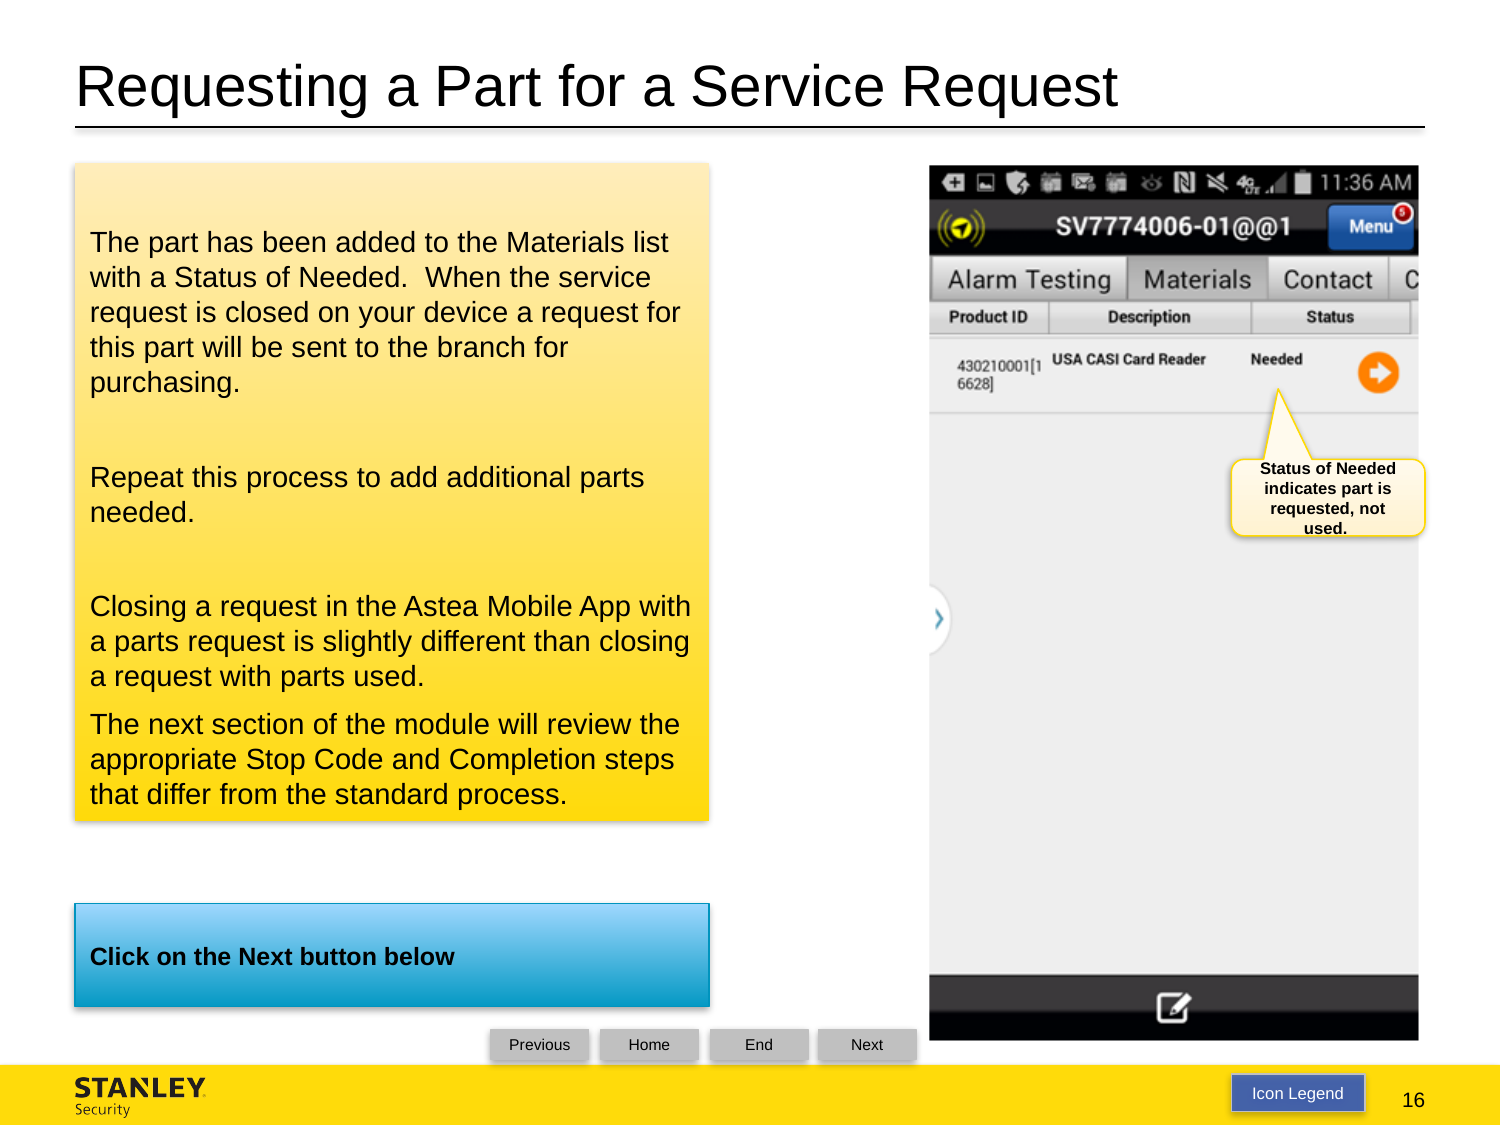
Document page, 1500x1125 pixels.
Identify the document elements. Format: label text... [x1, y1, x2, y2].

title Requesting a Part for a Service Request [75, 40, 1425, 126]
text_box Icon Legend [1231, 1073, 1366, 1112]
slide_number 16 [1364, 1072, 1425, 1112]
picture [928, 164, 1426, 1048]
text_box End [710, 1029, 809, 1060]
text_box Previous [490, 1029, 589, 1060]
text_box Click on the Next button below [74, 903, 710, 1007]
picture [75, 1077, 206, 1118]
text_box Next [818, 1029, 917, 1060]
text_box The part has been added to the Materials list with a Status of Needed. When the service request is closed on your device a request for this part will be sent to the branch for purchasing. Repeat this process to add additional parts needed. Closing a request in the Astea Mobile App with a parts request is slightly different than closing a request with parts used. The next section of the module will review the appropriate Stop Code and Completion steps that differ from the standard process. [75, 163, 709, 821]
text_box Home [600, 1029, 699, 1060]
